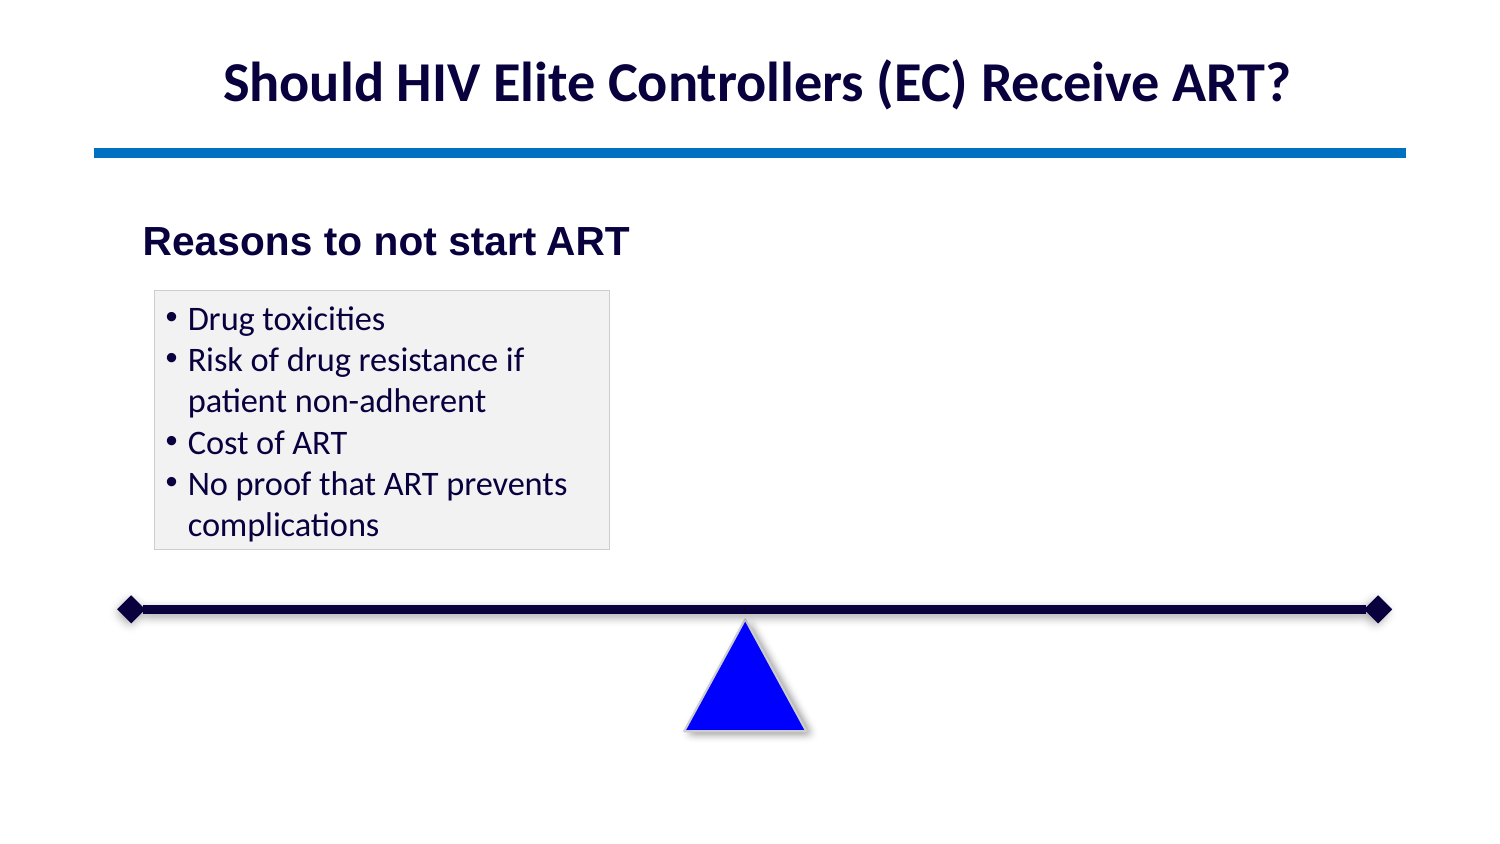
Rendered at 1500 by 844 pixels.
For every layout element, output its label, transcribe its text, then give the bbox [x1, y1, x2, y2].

text_box Drug toxicities Risk of drug resistance if patient non-adherent Cost of ART No proof that ART prevents complications [154, 290, 610, 550]
text_box [684, 624, 807, 732]
title Should HIV Elite Controllers (EC) Receive ART? [168, 10, 1347, 148]
text_box Reasons to not start ART [131, 209, 660, 270]
